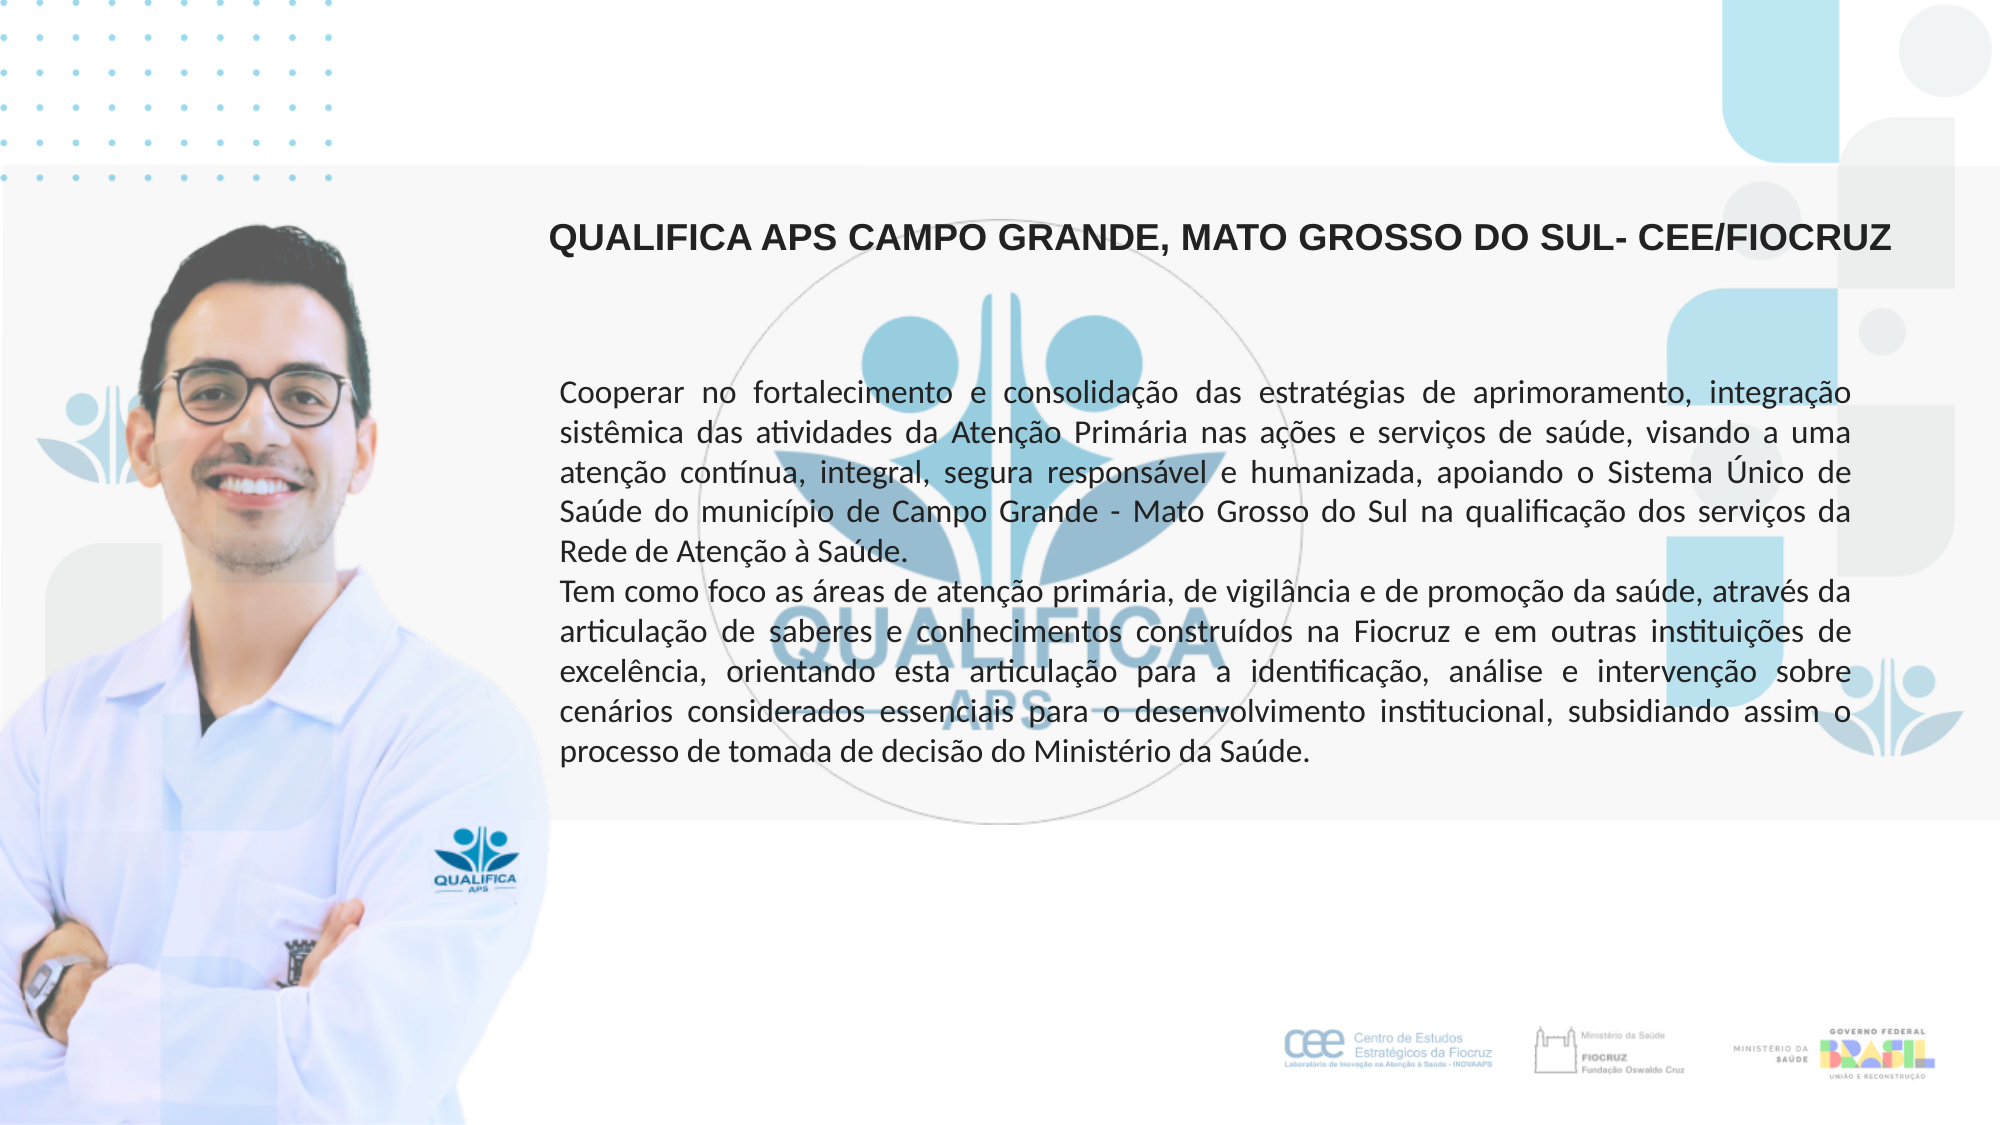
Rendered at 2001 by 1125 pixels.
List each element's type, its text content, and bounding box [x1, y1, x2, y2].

text_box Cooperar no fortalecimento e consolidação das estratégias de aprimoramento, integração sistêmica das atividades da Atenção Primária nas ações e serviços de saúde, visando a uma atenção contínua, integral, segura responsável e humanizada, apoiando o Sistema Único de Saúde do município de Campo Grande - Mato Grosso do Sul na qualificação dos serviços da Rede de Atenção à Saúde. Tem como foco as áreas de atenção primária, de vigilância e de promoção da saúde, através da articulação de saberes e conhecimentos construídos na Fiocruz e em outras instituições de excelência, orientando esta articulação para a identificação, análise e intervenção sobre cenários considerados essenciais para o desenvolvimento institucional, subsidiando assim o processo de tomada de decisão do Ministério da Saúde. [568, 362, 1869, 847]
text_box [1, 163, 2000, 822]
text_box QUALIFICA APS CAMPO GRANDE, MATO GROSSO DO SUL- CEE/FIOCRUZ [534, 205, 1944, 266]
picture [0, 212, 568, 1125]
